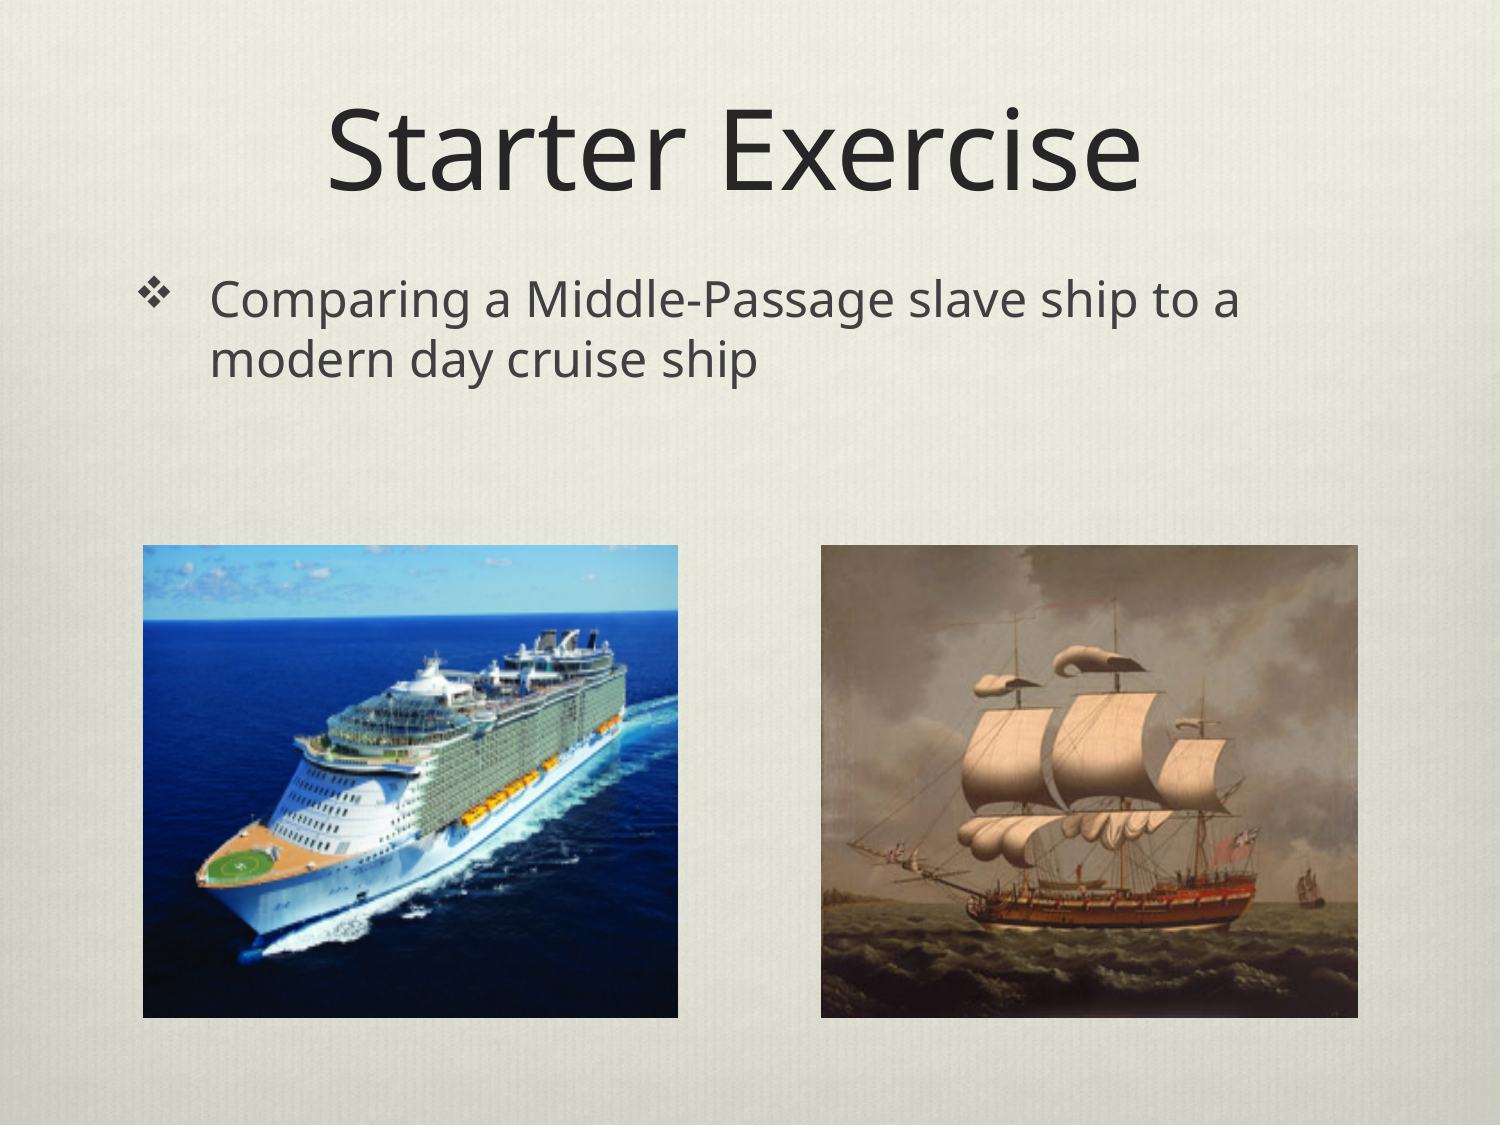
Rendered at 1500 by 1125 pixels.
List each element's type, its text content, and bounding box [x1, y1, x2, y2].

picture [819, 544, 1359, 1019]
title Starter Exercise [119, 51, 1381, 240]
picture [142, 544, 679, 1019]
list Comparing a Middle-Passage slave ship to a modern day cruise ship [119, 260, 1381, 1011]
